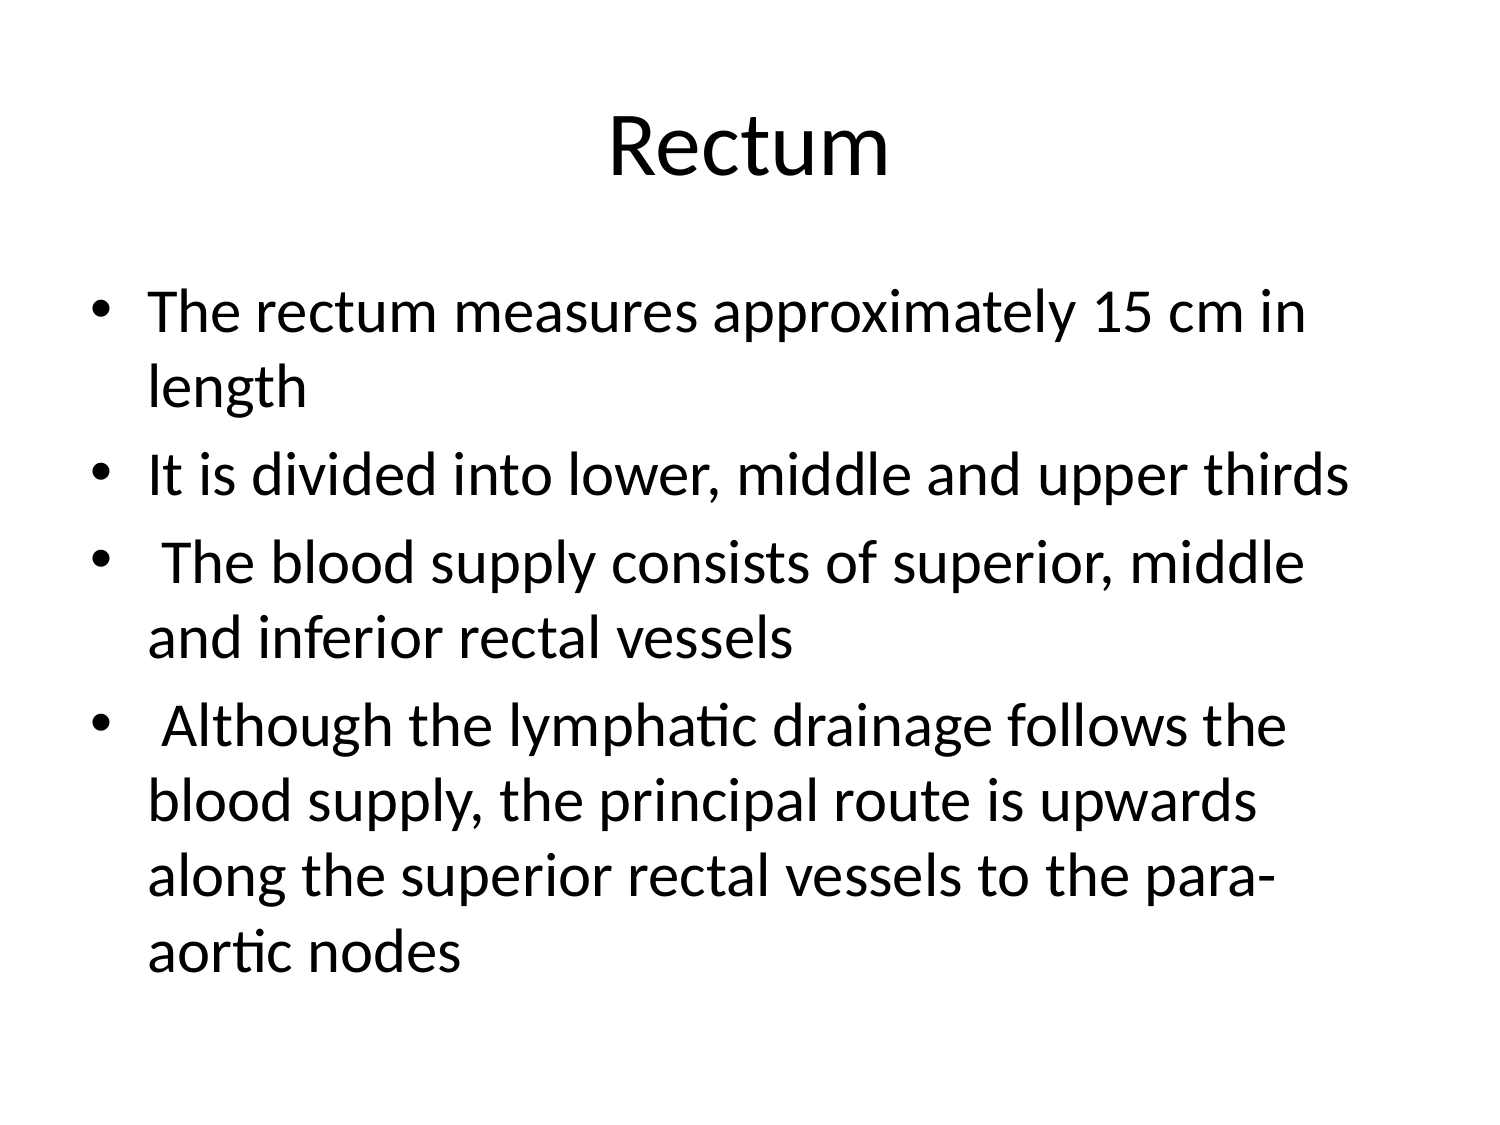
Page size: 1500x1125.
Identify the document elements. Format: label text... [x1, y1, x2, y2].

list The rectum measures approximately 15 cm in length It is divided into lower, middle and upper thirds The blood supply consists of superior, middle and inferior rectal vessels Although the lymphatic drainage follows the blood supply, the principal route is upwards along the superior rectal vessels to the para-aortic nodes [75, 262, 1425, 1005]
title Rectum [75, 45, 1425, 233]
